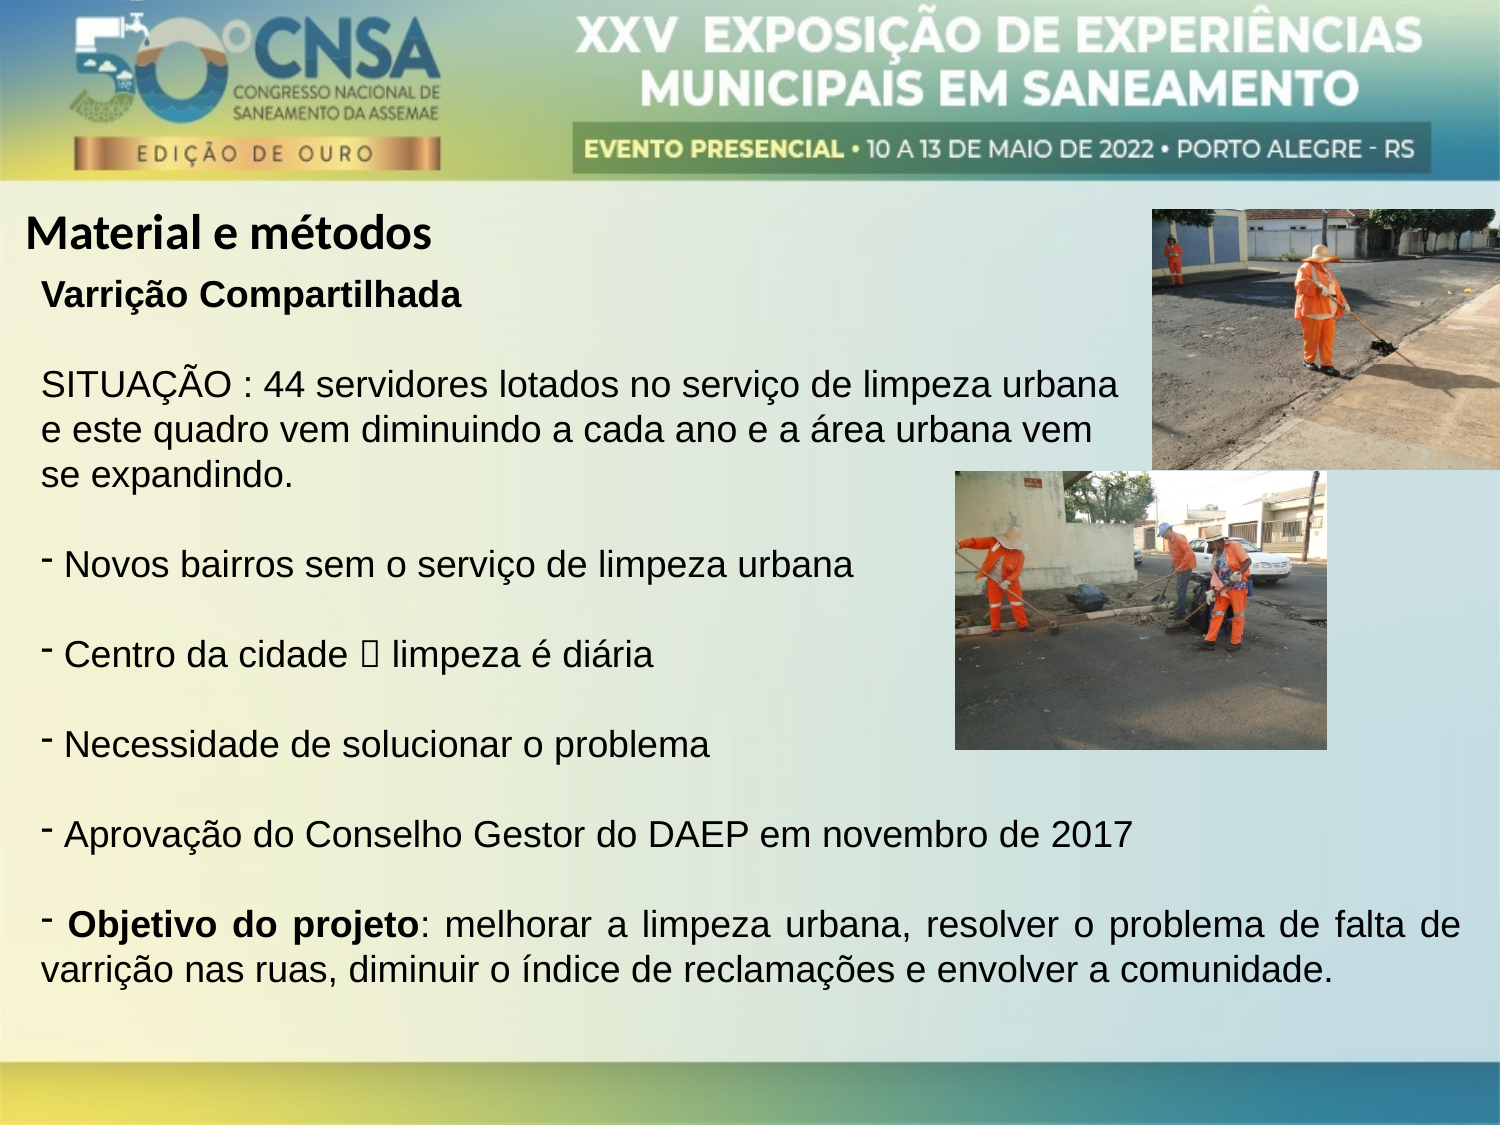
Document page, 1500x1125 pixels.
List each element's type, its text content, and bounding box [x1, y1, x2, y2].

picture [1152, 209, 1500, 470]
text_box Varrição Compartilhada SITUAÇÃO : 44 servidores lotados no serviço de limpeza urbana e este quadro vem diminuindo a cada ano e a área urbana vem se expandindo. Novos bairros sem o serviço de limpeza urbana Centro da cidade  limpeza é diária Necessidade de solucionar o problema Aprovação do Conselho Gestor do DAEP em novembro de 2017 Objetivo do projeto: melhorar a limpeza urbana, resolver o problema de falta de varrição nas ruas, diminuir o índice de reclamações e envolver a comunidade. [25, 262, 1477, 1043]
text_box Material e métodos [10, 192, 471, 267]
picture [955, 471, 1328, 750]
